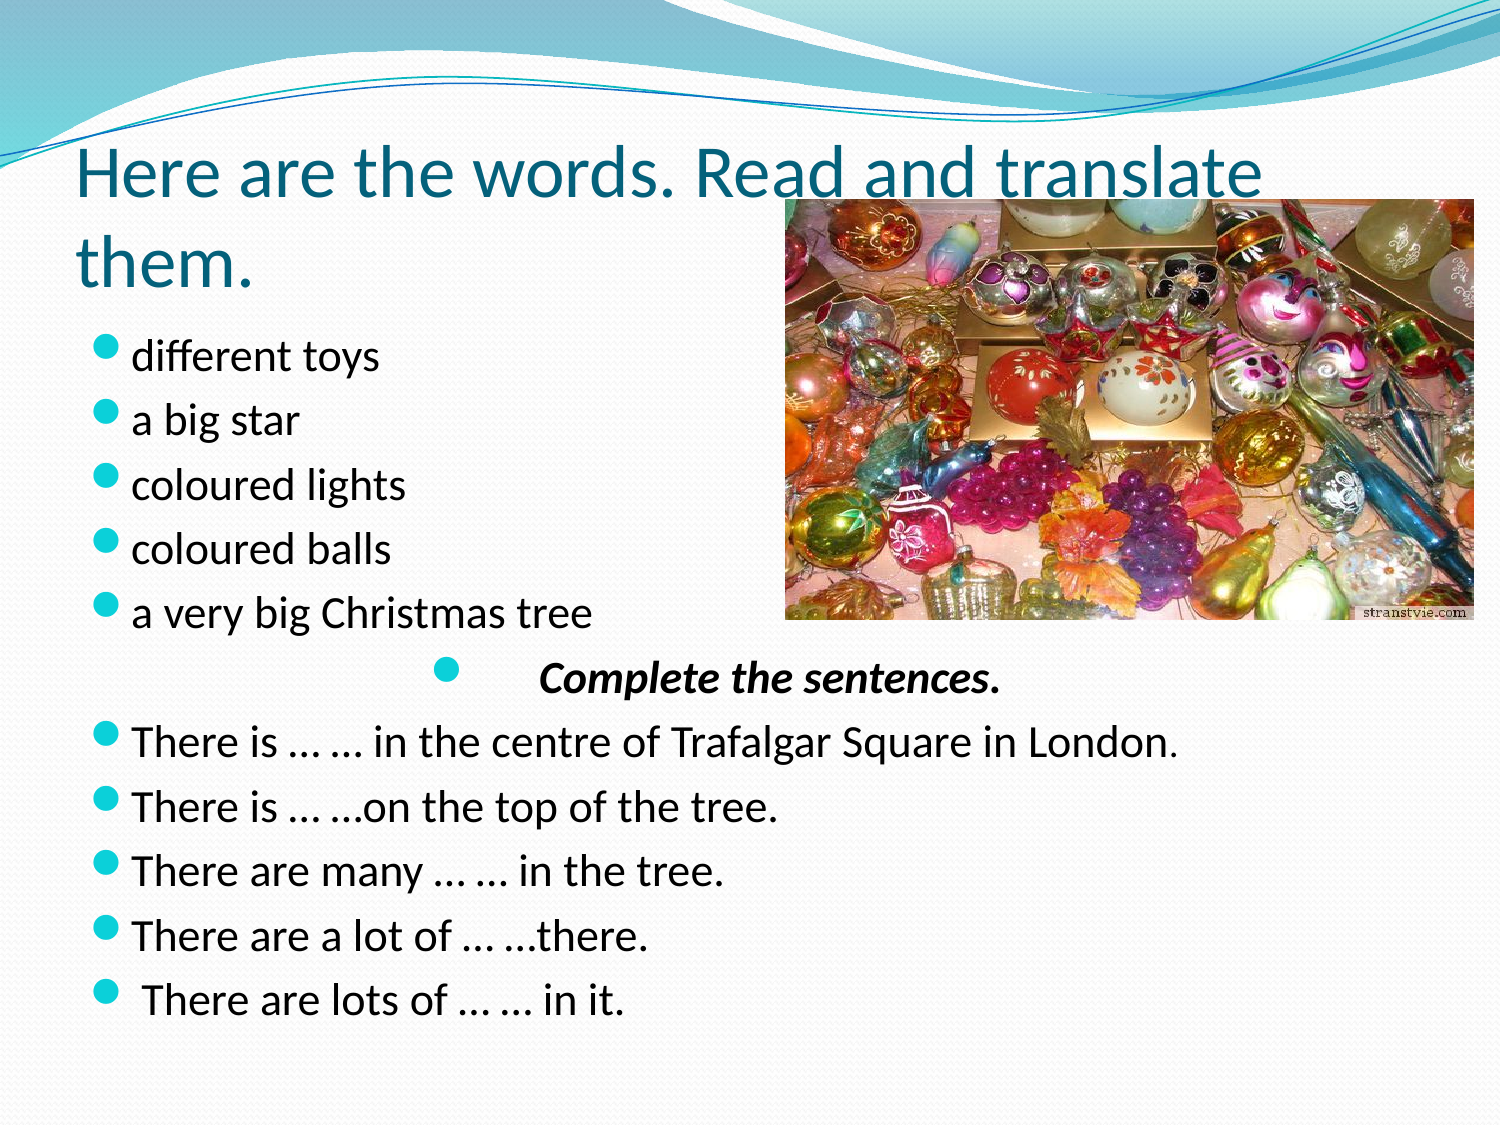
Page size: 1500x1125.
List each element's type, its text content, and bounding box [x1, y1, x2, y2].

picture [784, 198, 1474, 620]
list different toys a big star coloured lights coloured balls a very big Christmas tree Complete the sentences. There is … … in the centre of Trafalgar Square in London. There is … …on the top of the tree. There are many … … in the tree. There are a lot of … …there. There are lots of … … in it. [75, 317, 1425, 1038]
title Here are the words. Read and translate them. [75, 115, 1425, 303]
